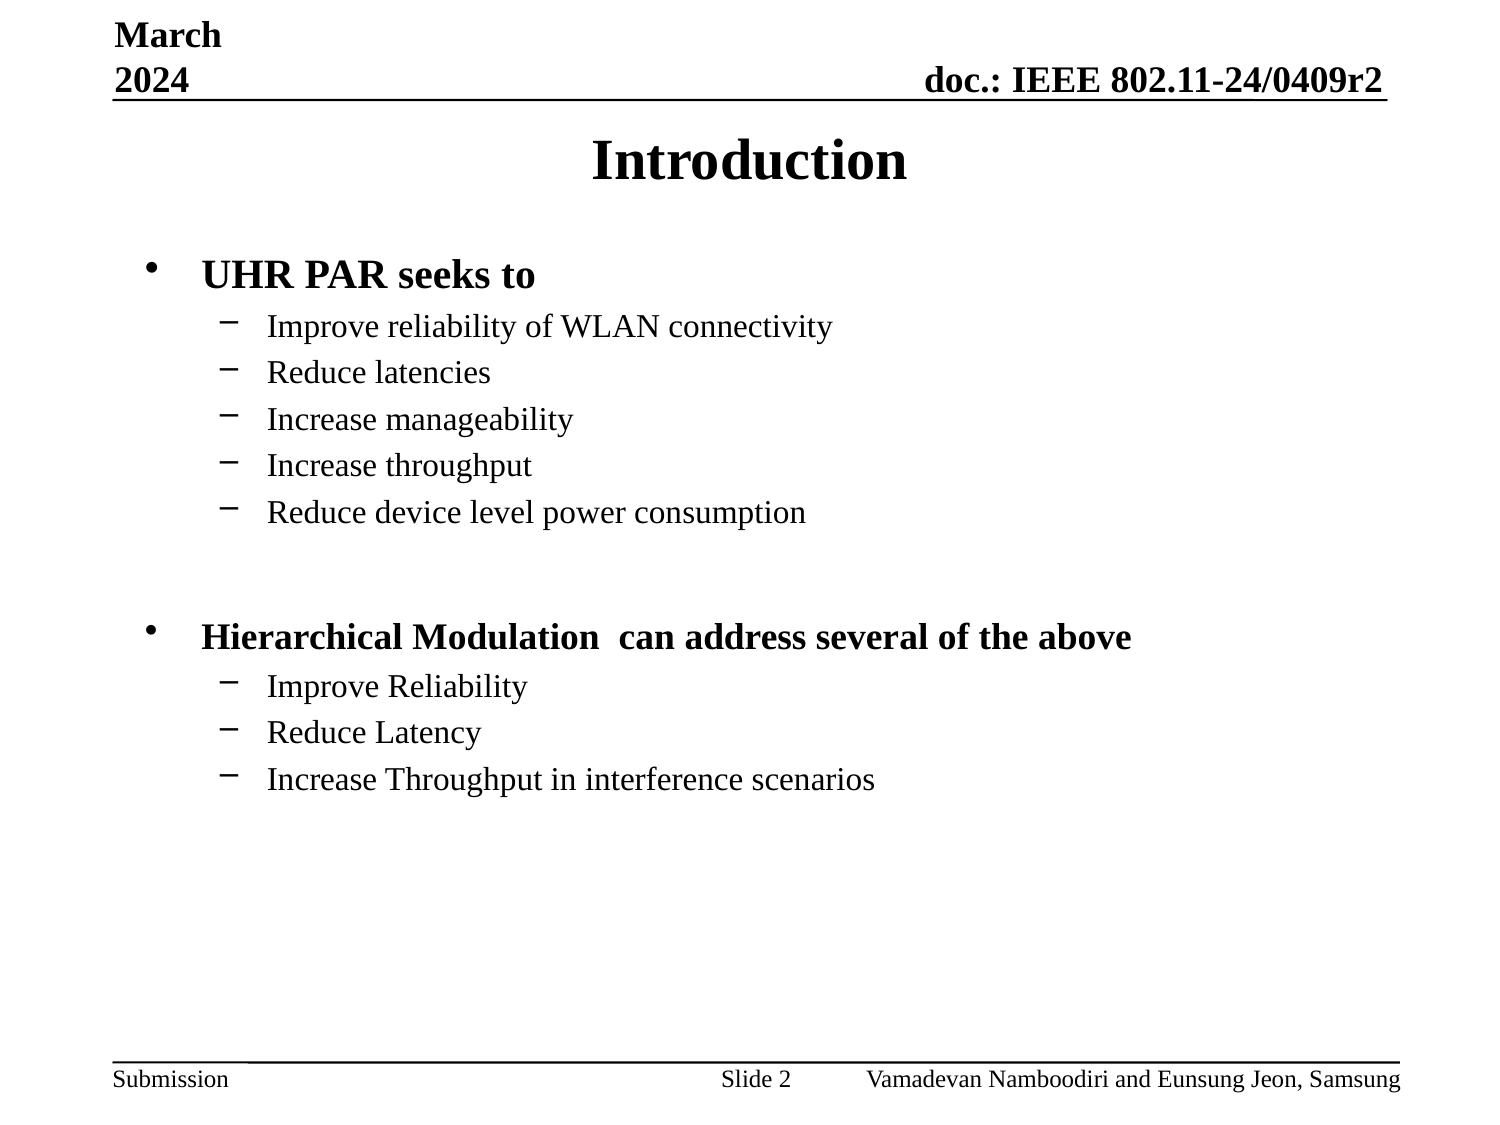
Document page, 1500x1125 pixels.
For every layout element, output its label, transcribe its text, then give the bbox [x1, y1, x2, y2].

footer Vamadevan Namboodiri and Eunsung Jeon, Samsung [848, 1061, 1402, 1093]
slide_number Slide 2 [712, 1061, 800, 1093]
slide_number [114, 54, 309, 101]
title Introduction [112, 99, 1388, 213]
list UHR PAR seeks to Improve reliability of WLAN connectivity Reduce latencies Increase manageability Increase throughput Reduce device level power consumption Hierarchical Modulation can address several of the above Improve Reliability Reduce Latency Increase Throughput in interference scenarios [129, 239, 1420, 1065]
